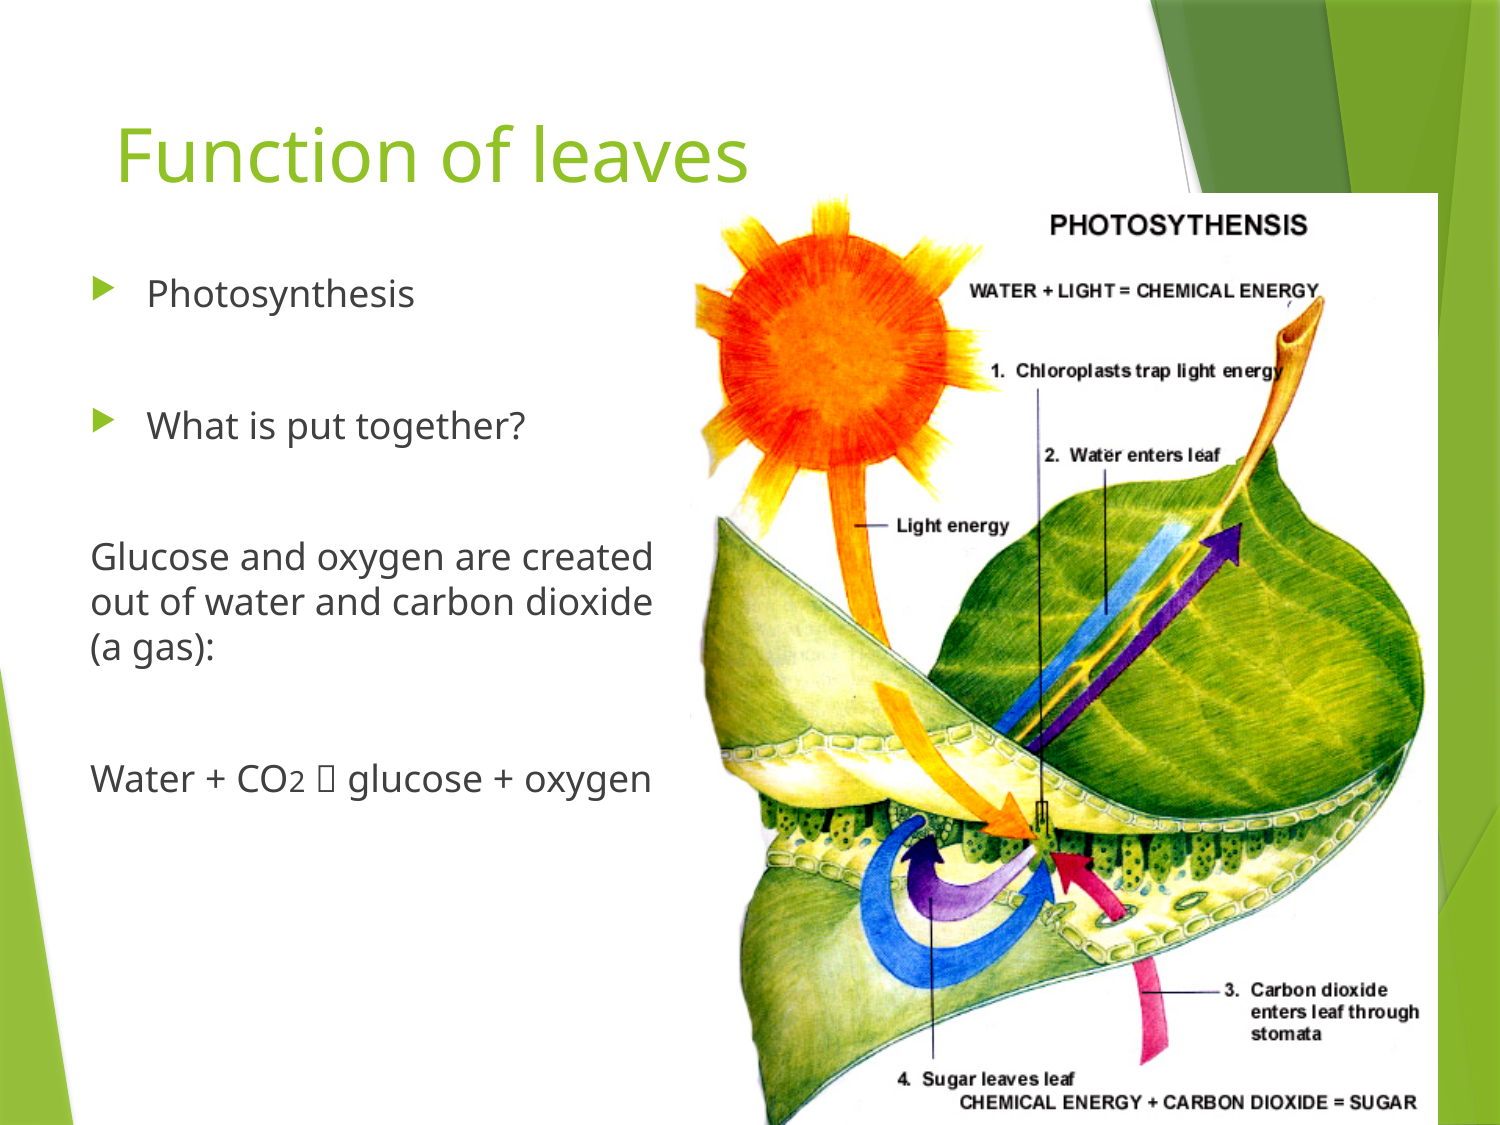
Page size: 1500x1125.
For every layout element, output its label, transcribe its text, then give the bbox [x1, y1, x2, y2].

picture [690, 193, 1439, 1125]
title Function of leaves [99, 99, 1142, 317]
list Photosynthesis What is put together? Glucose and oxygen are created out of water and carbon dioxide (a gas): Water + CO2  glucose + oxygen [75, 262, 680, 1005]
